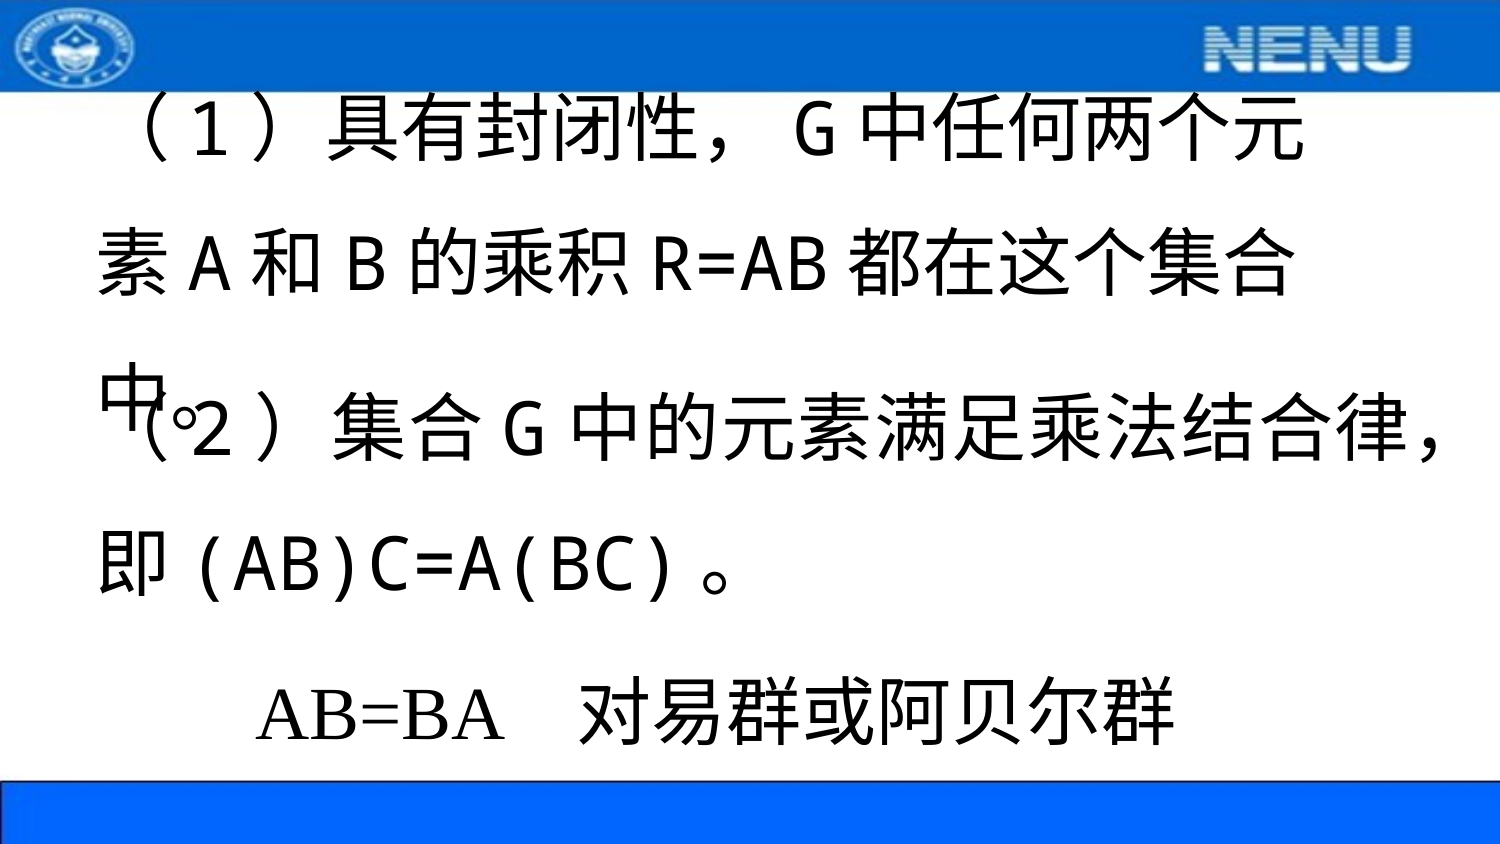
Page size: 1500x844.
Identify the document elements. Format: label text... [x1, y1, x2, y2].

text_box （1）具有封闭性，G中任何两个元素A和B的乘积R=AB都在这个集合中。 [80, 28, 1366, 328]
text_box 对易群或阿贝尔群 [561, 657, 1218, 762]
text_box AB=BA [240, 657, 539, 762]
picture [0, 0, 1500, 844]
text_box （2）集合G中的元素满足乘法结合律，即(AB)C=A(BC)。 [80, 328, 1428, 613]
